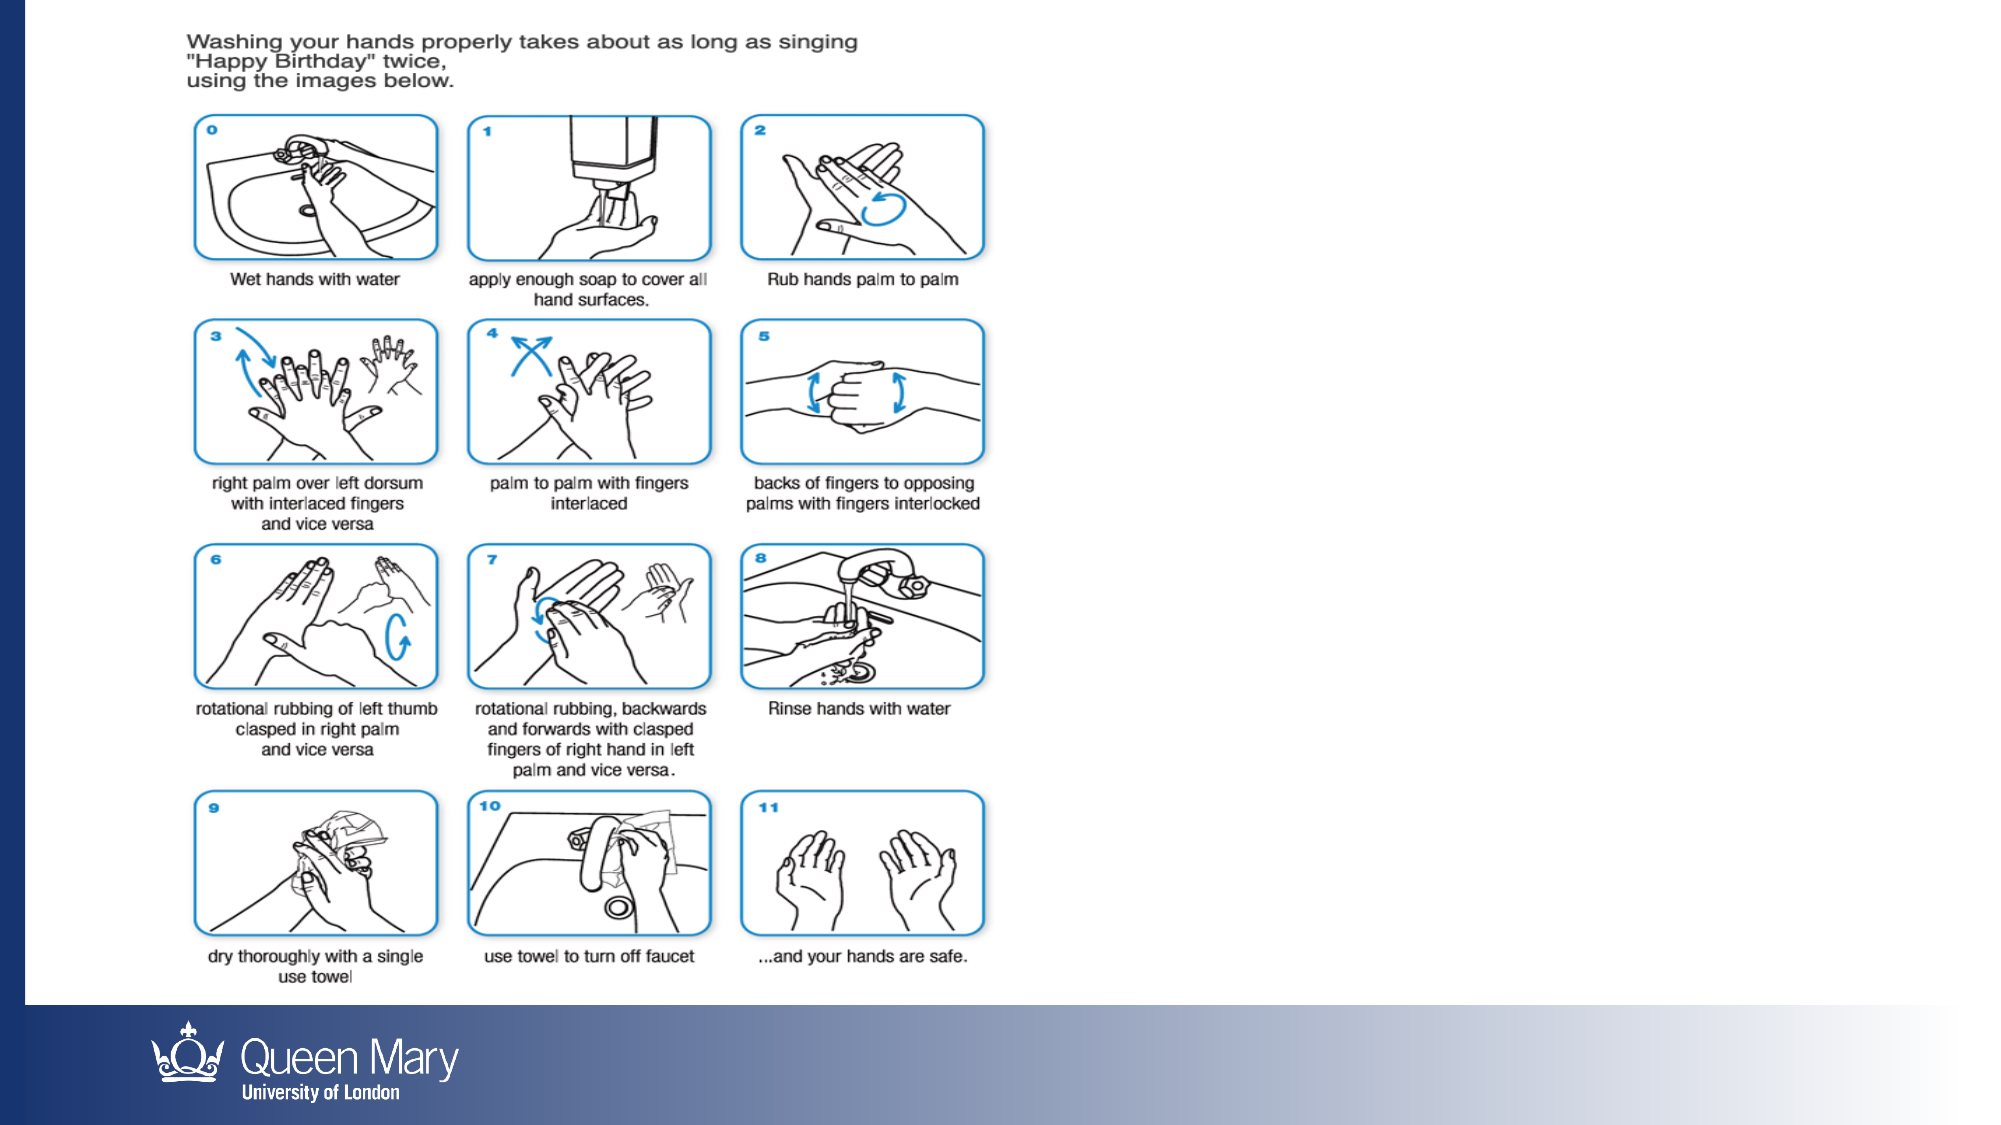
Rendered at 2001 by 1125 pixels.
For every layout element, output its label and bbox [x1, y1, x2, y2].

picture [151, 1020, 459, 1103]
list [170, 31, 1020, 1000]
